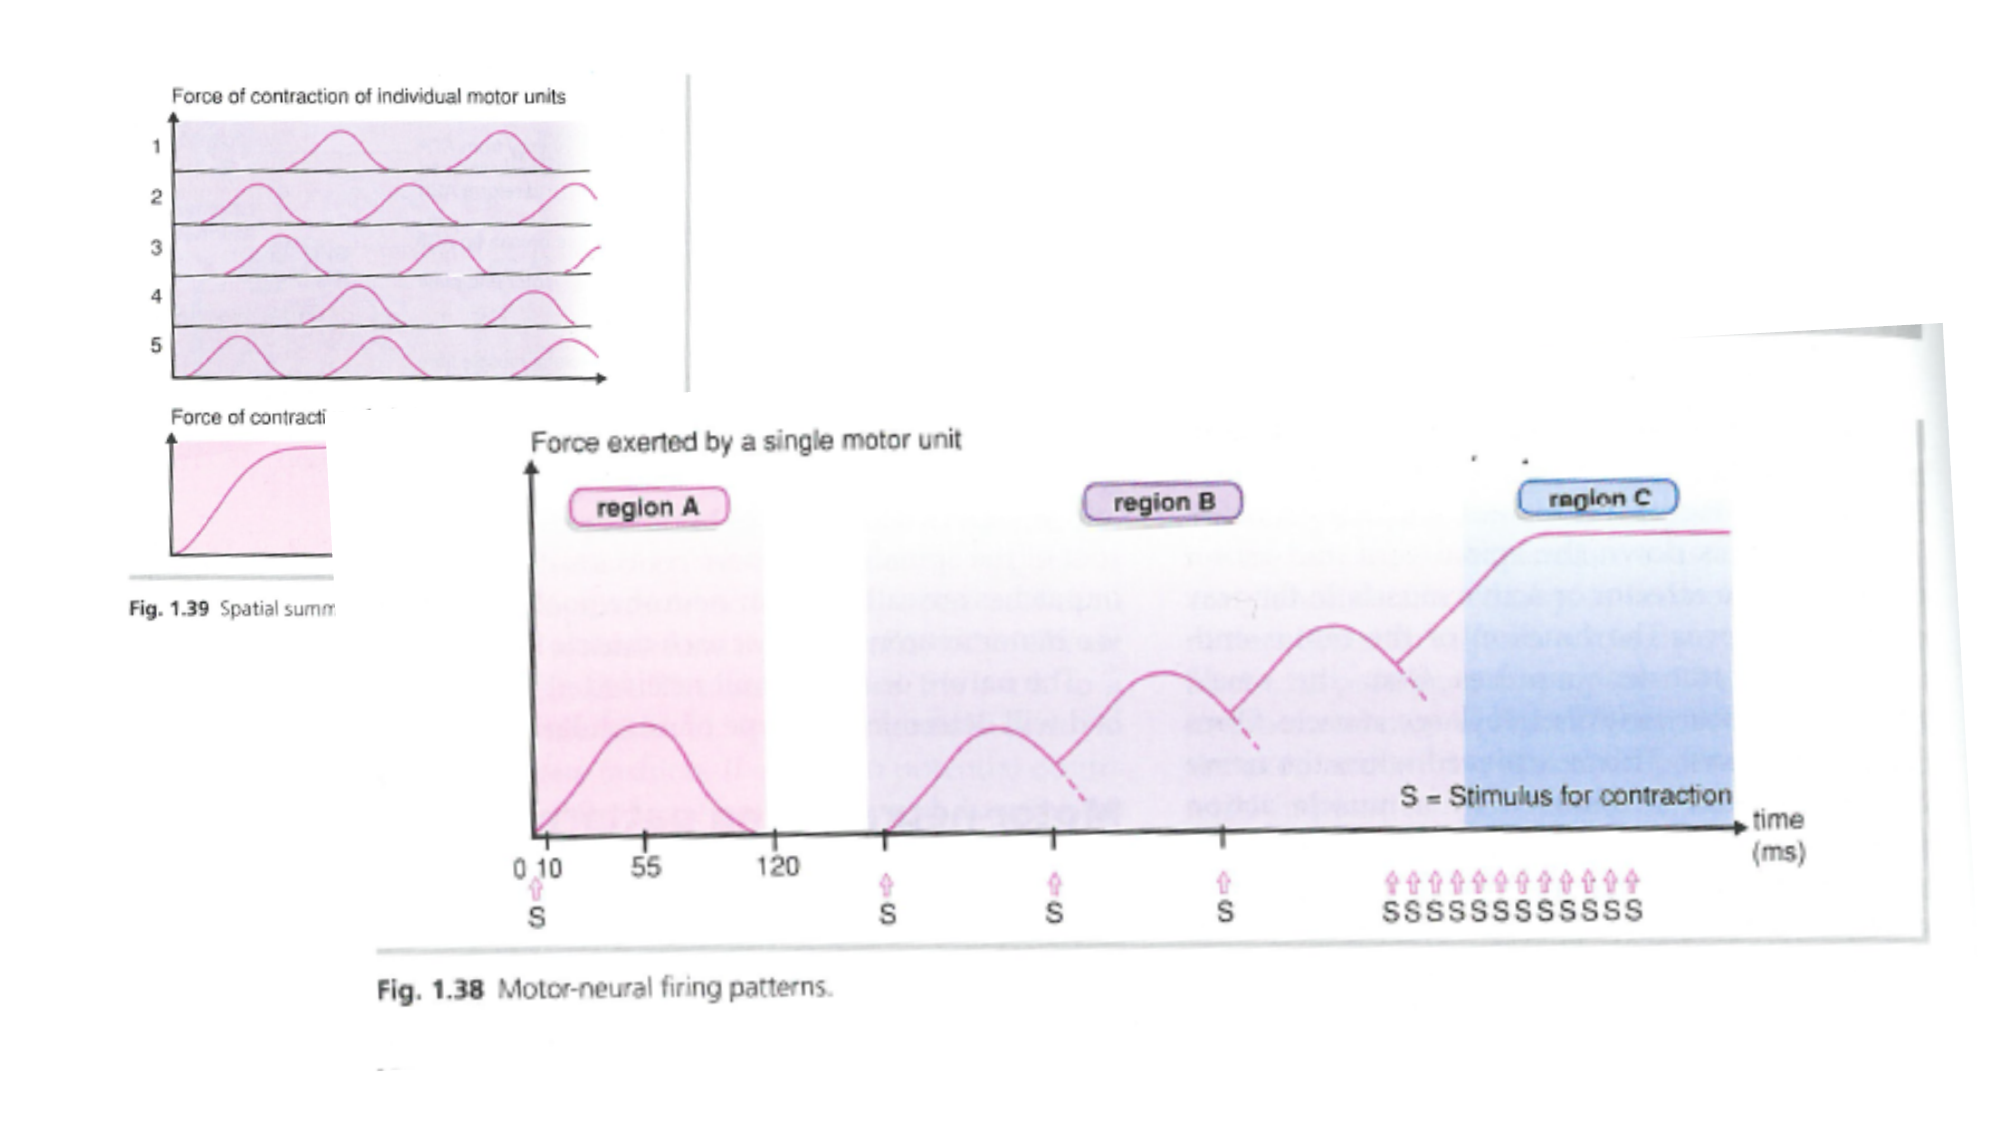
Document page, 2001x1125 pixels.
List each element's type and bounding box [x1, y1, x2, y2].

picture [104, 62, 1963, 1028]
